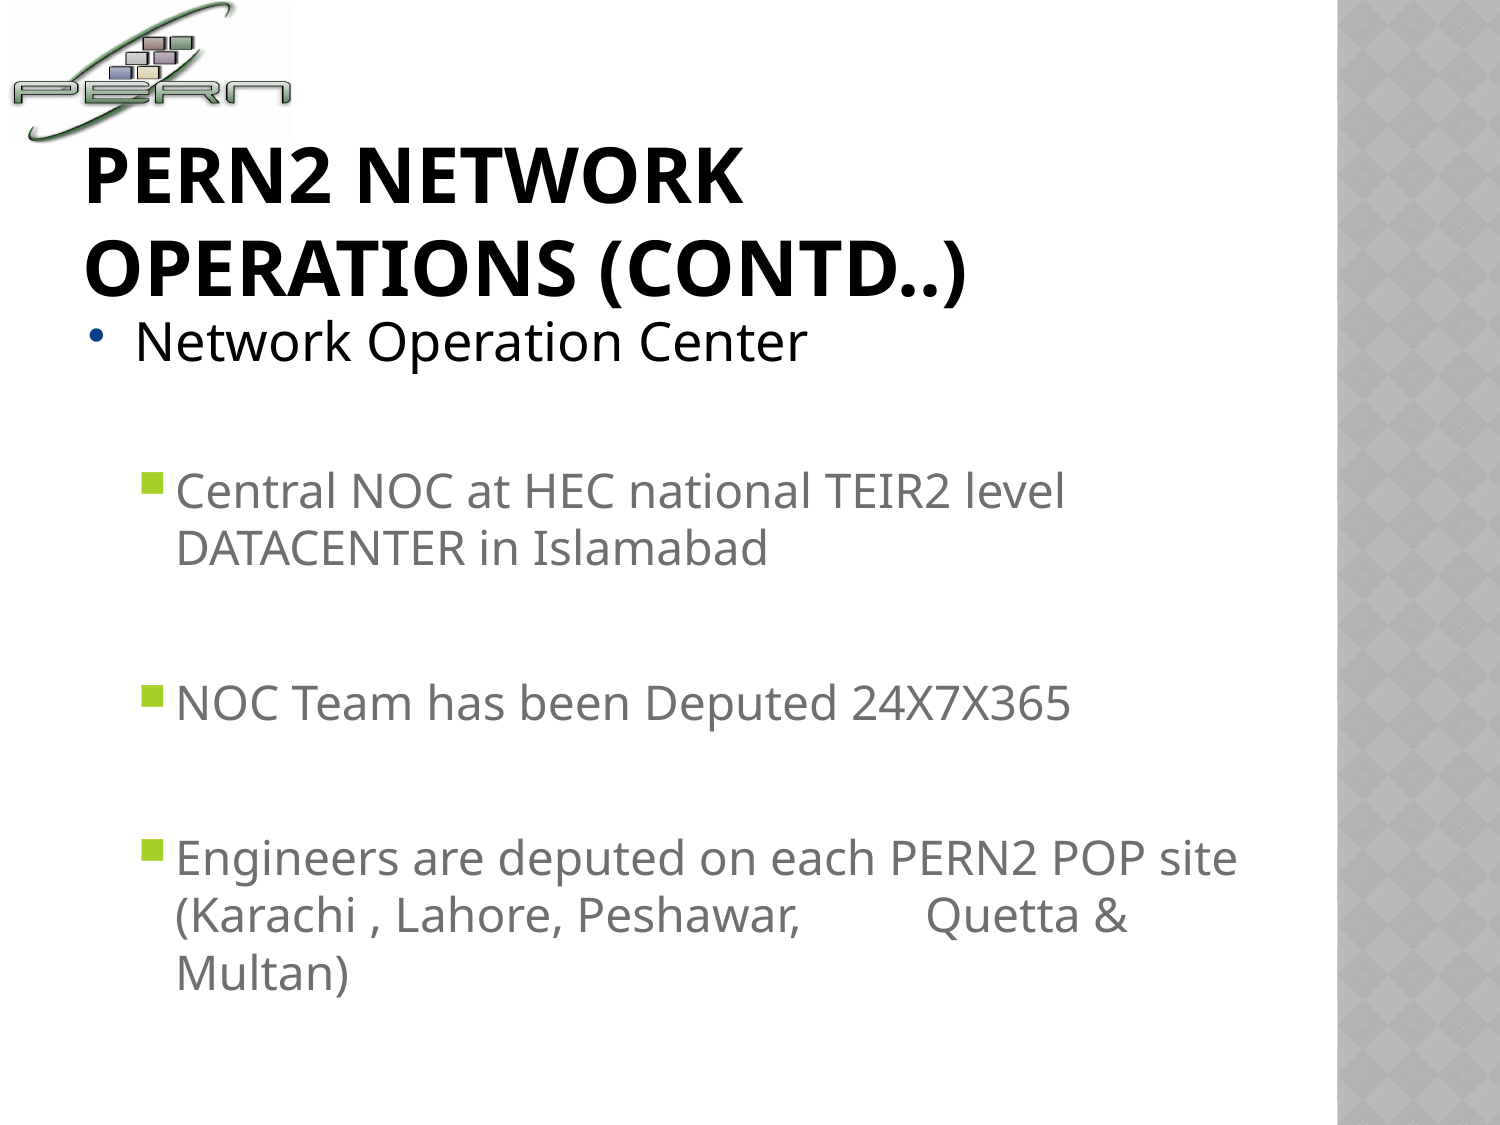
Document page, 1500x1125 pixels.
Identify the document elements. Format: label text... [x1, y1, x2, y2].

list Network Operation Center Central NOC at HEC national TEIR2 level DATACENTER in Islamabad NOC Team has been Deputed 24X7X365 Engineers are deputed on each PERN2 POP site (Karachi , Lahore, Peshawar, Quetta & Multan) [75, 299, 1263, 1095]
title PERN2 Network Operations (CONTD..) [75, 125, 1263, 299]
picture [8, 0, 293, 145]
